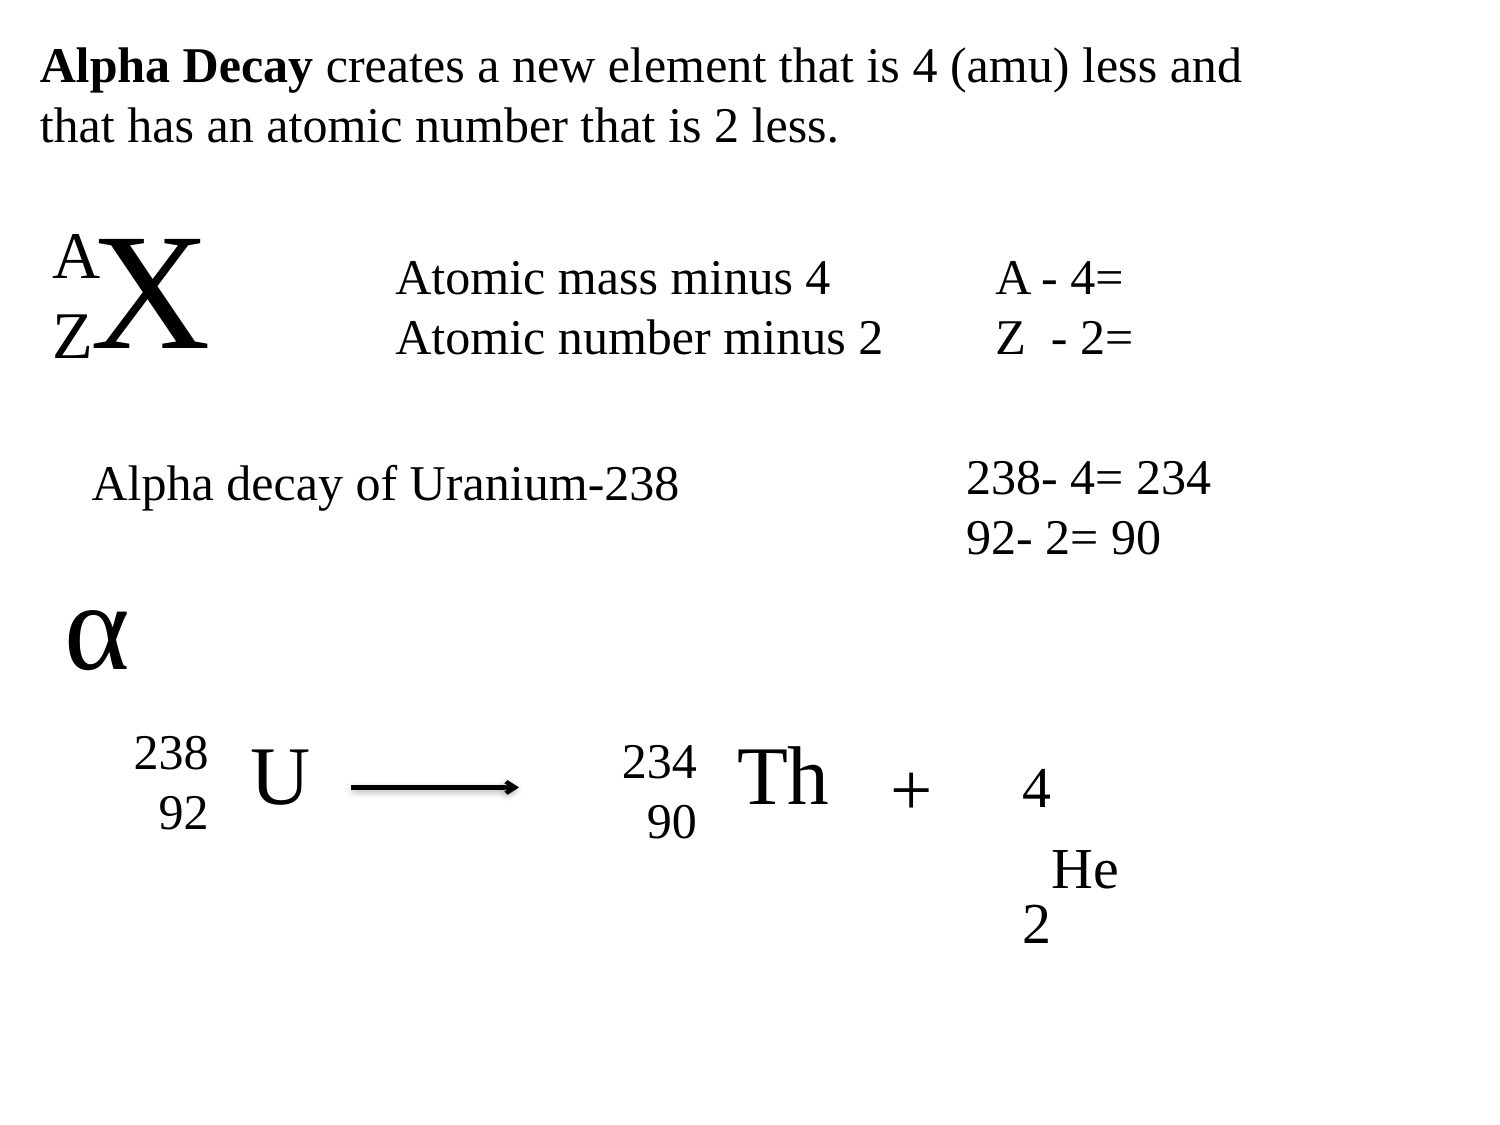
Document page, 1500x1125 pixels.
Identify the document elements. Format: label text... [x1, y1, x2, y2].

text_box 238- 4= 234 92- 2= 90 [951, 437, 1227, 573]
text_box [37, 174, 264, 393]
text_box Alpha decay of Uranium-238 [76, 442, 707, 518]
text_box Atomic mass minus 4 A - 4= Atomic number minus 2 Z - 2= [380, 237, 1149, 373]
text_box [99, 674, 1227, 934]
text_box α [49, 537, 129, 703]
text_box Alpha Decay creates a new element that is 4 (amu) less and that has an atomic number that is 2 less. [24, 24, 1307, 160]
